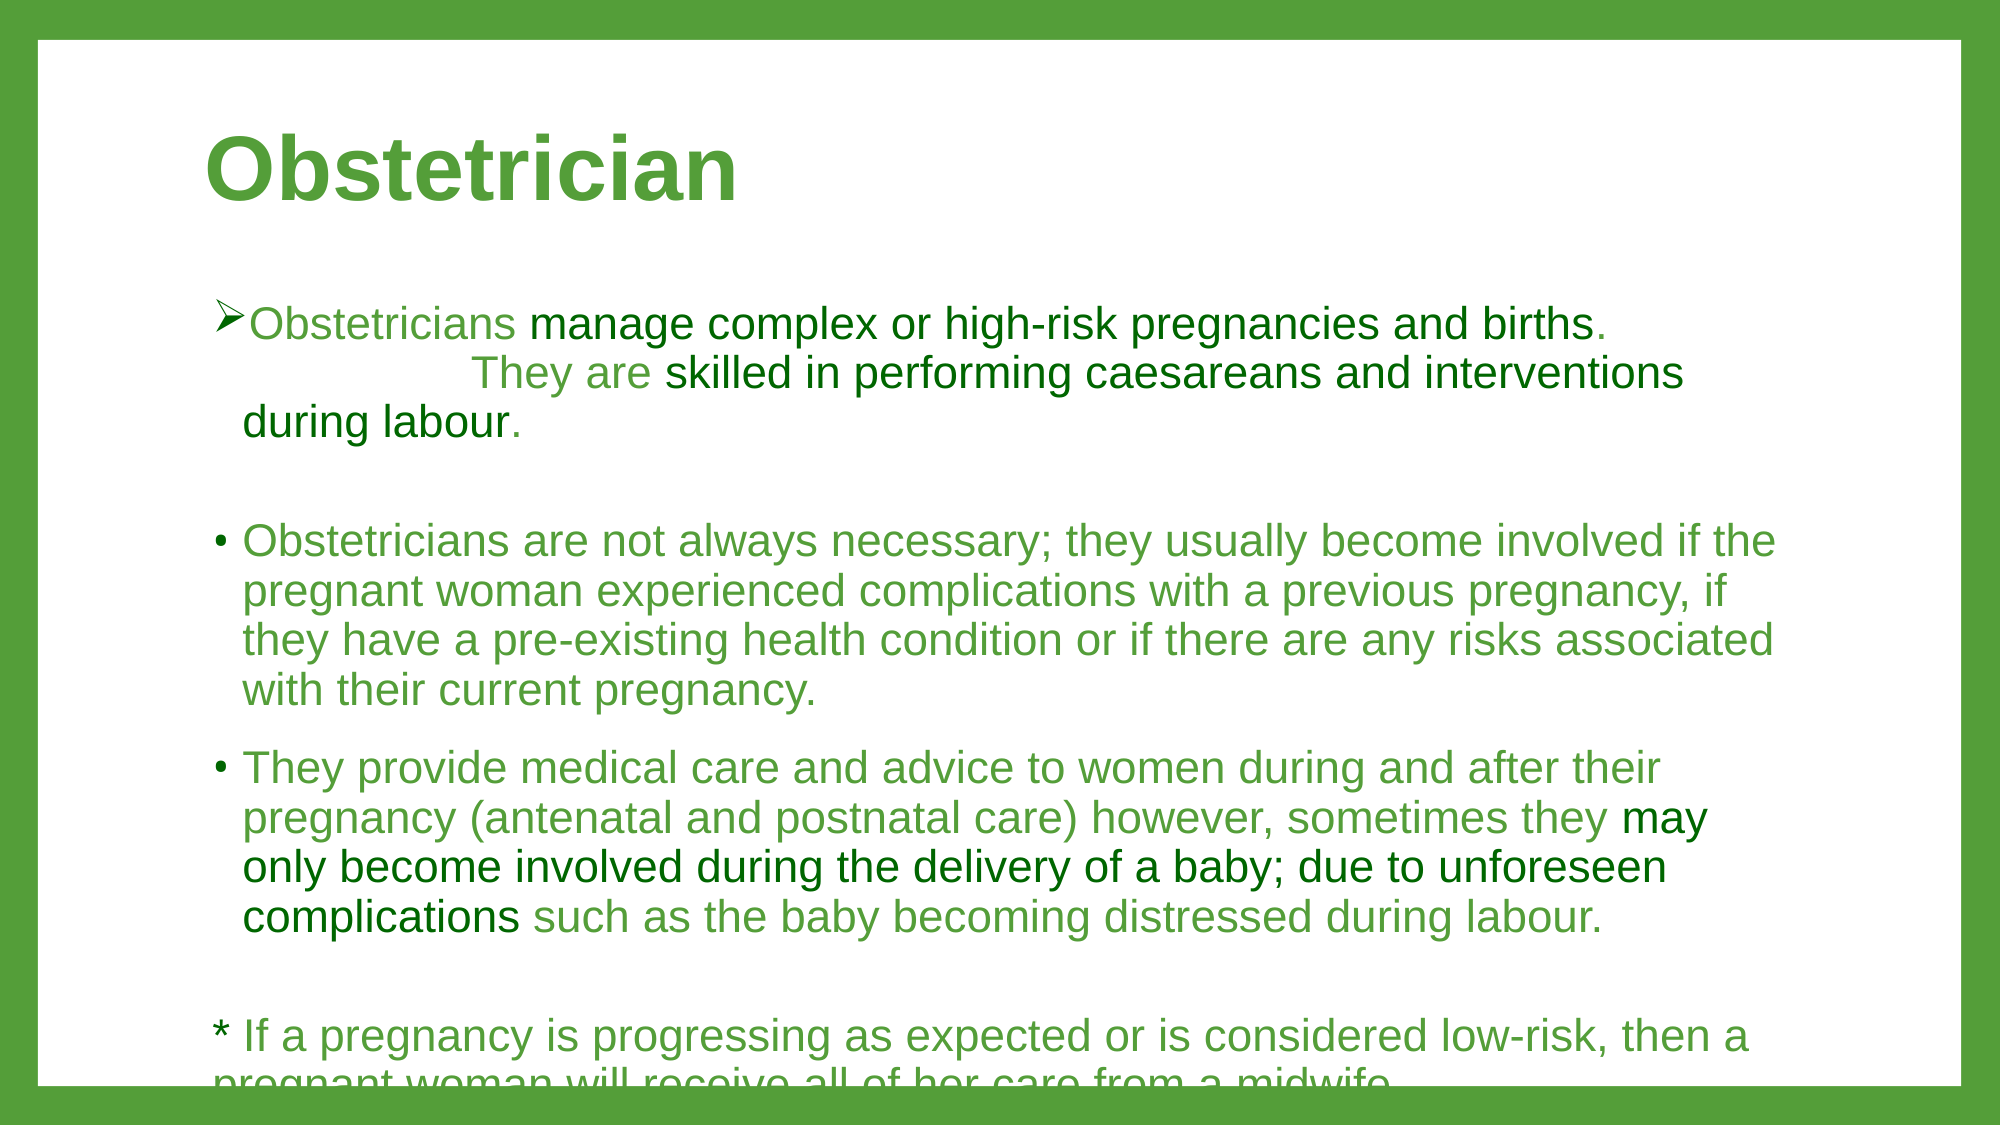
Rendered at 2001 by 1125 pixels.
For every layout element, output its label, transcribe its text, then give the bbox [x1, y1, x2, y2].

title Obstetrician [189, 59, 1810, 282]
list Obstetricians manage complex or high-risk pregnancies and births. They are skilled in performing caesareans and interventions during labour. Obstetricians are not always necessary; they usually become involved if the pregnant woman experienced complications with a previous pregnancy, if they have a pre-existing health condition or if there are any risks associated with their current pregnancy. They provide medical care and advice to women during and after their pregnancy (antenatal and postnatal care) however, sometimes they may only become involved during the delivery of a baby; due to unforeseen complications such as the baby becoming distressed during labour. * If a pregnancy is progressing as expected or is considered low-risk, then a pregnant woman will receive all of her care from a midwife. [189, 292, 1810, 955]
